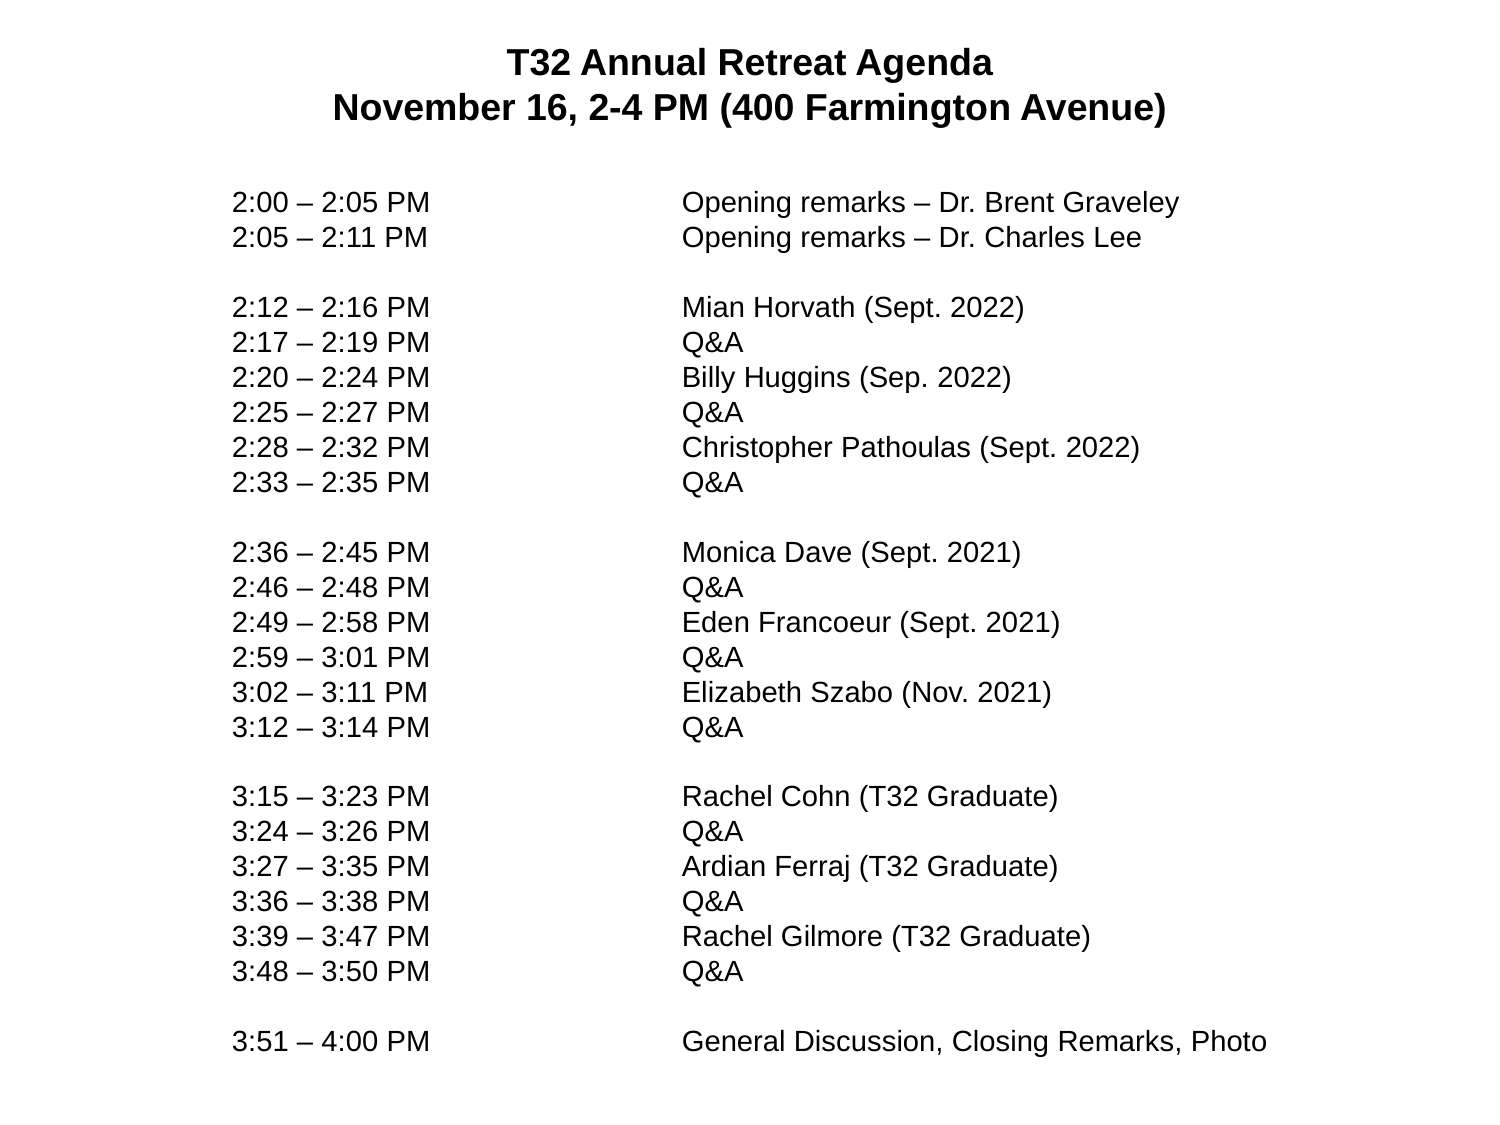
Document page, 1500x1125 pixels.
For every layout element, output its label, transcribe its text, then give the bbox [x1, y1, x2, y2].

text_box 2:00 – 2:05 PM Opening remarks – Dr. Brent Graveley 2:05 – 2:11 PM Opening remarks – Dr. Charles Lee 2:12 – 2:16 PM Mian Horvath (Sept. 2022) 2:17 – 2:19 PM Q&A 2:20 – 2:24 PM Billy Huggins (Sep. 2022) 2:25 – 2:27 PM Q&A 2:28 – 2:32 PM Christopher Pathoulas (Sept. 2022) 2:33 – 2:35 PM Q&A 2:36 – 2:45 PM Monica Dave (Sept. 2021) 2:46 – 2:48 PM Q&A 2:49 – 2:58 PM Eden Francoeur (Sept. 2021) 2:59 – 3:01 PM Q&A 3:02 – 3:11 PM Elizabeth Szabo (Nov. 2021) 3:12 – 3:14 PM Q&A 3:15 – 3:23 PM Rachel Cohn (T32 Graduate) 3:24 – 3:26 PM Q&A 3:27 – 3:35 PM Ardian Ferraj (T32 Graduate) 3:36 – 3:38 PM Q&A 3:39 – 3:47 PM Rachel Gilmore (T32 Graduate) 3:48 – 3:50 PM Q&A 3:51 – 4:00 PM General Discussion, Closing Remarks, Photo [217, 176, 1283, 1065]
text_box T32 Annual Retreat Agenda November 16, 2-4 PM (400 Farmington Avenue) [317, 30, 1183, 136]
